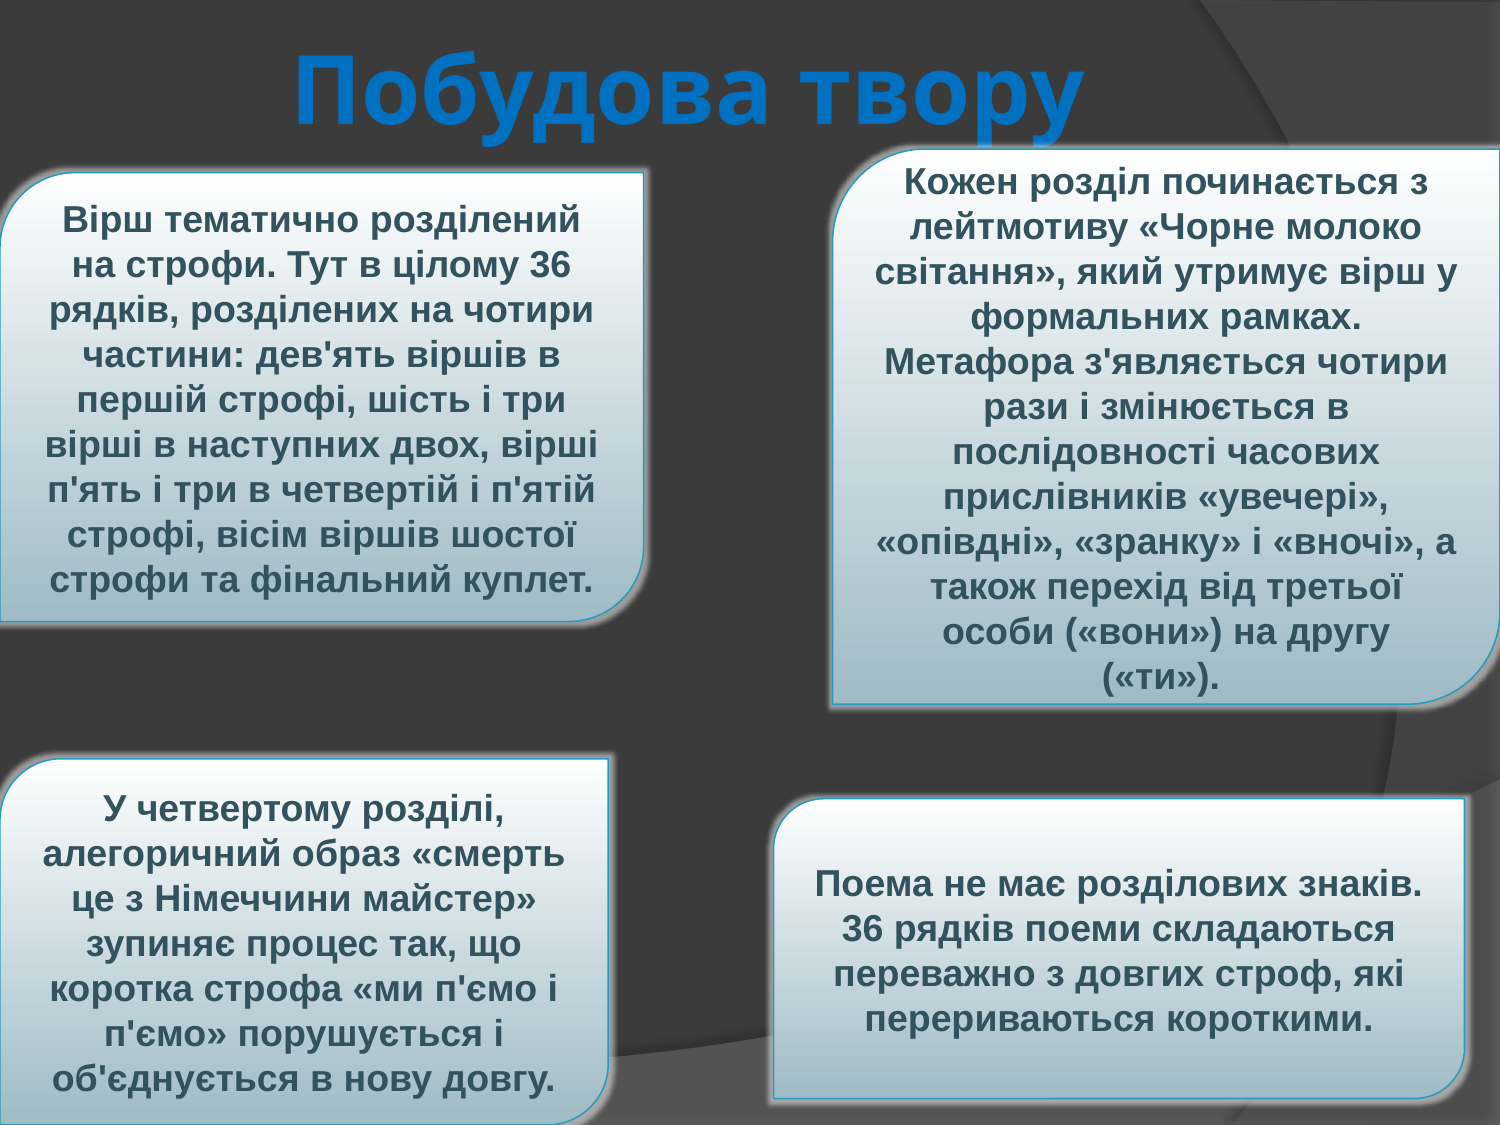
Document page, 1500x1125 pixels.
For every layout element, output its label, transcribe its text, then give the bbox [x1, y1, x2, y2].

text_box Поема не має розділових знаків. 36 рядків поеми складаються переважно з довгих строф, які перериваються короткими. [772, 797, 1466, 1100]
title Побудова твору [75, 0, 1300, 173]
text_box Кожен розділ починається з лейтмотиву «Чорне молоко світання», який утримує вірш у формальних рамках. Метафора з'являється чотири рази і змінюється в послідовності часових прислівників «увечері», «опівдні», «зранку» і «вночі», а також перехід від третьої особи («вони») на другу («ти»). [831, 148, 1500, 705]
text_box Вірш тематично розділений на строфи. Тут в цілому 36 рядків, розділених на чотири частини: дев'ять віршів в першій строфі, шість і три вірші в наступних двох, вірші п'ять і три в четвертій і п'ятій строфі, вісім віршів шостої строфи та фінальний куплет. [0, 171, 645, 623]
text_box У четвертому розділі, алегоричний образ «смерть це з Німеччини майстер» зупиняє процес так, що коротка строфа «ми п'ємо і п'ємо» порушується і об'єднується в нову довгу. [0, 757, 609, 1125]
